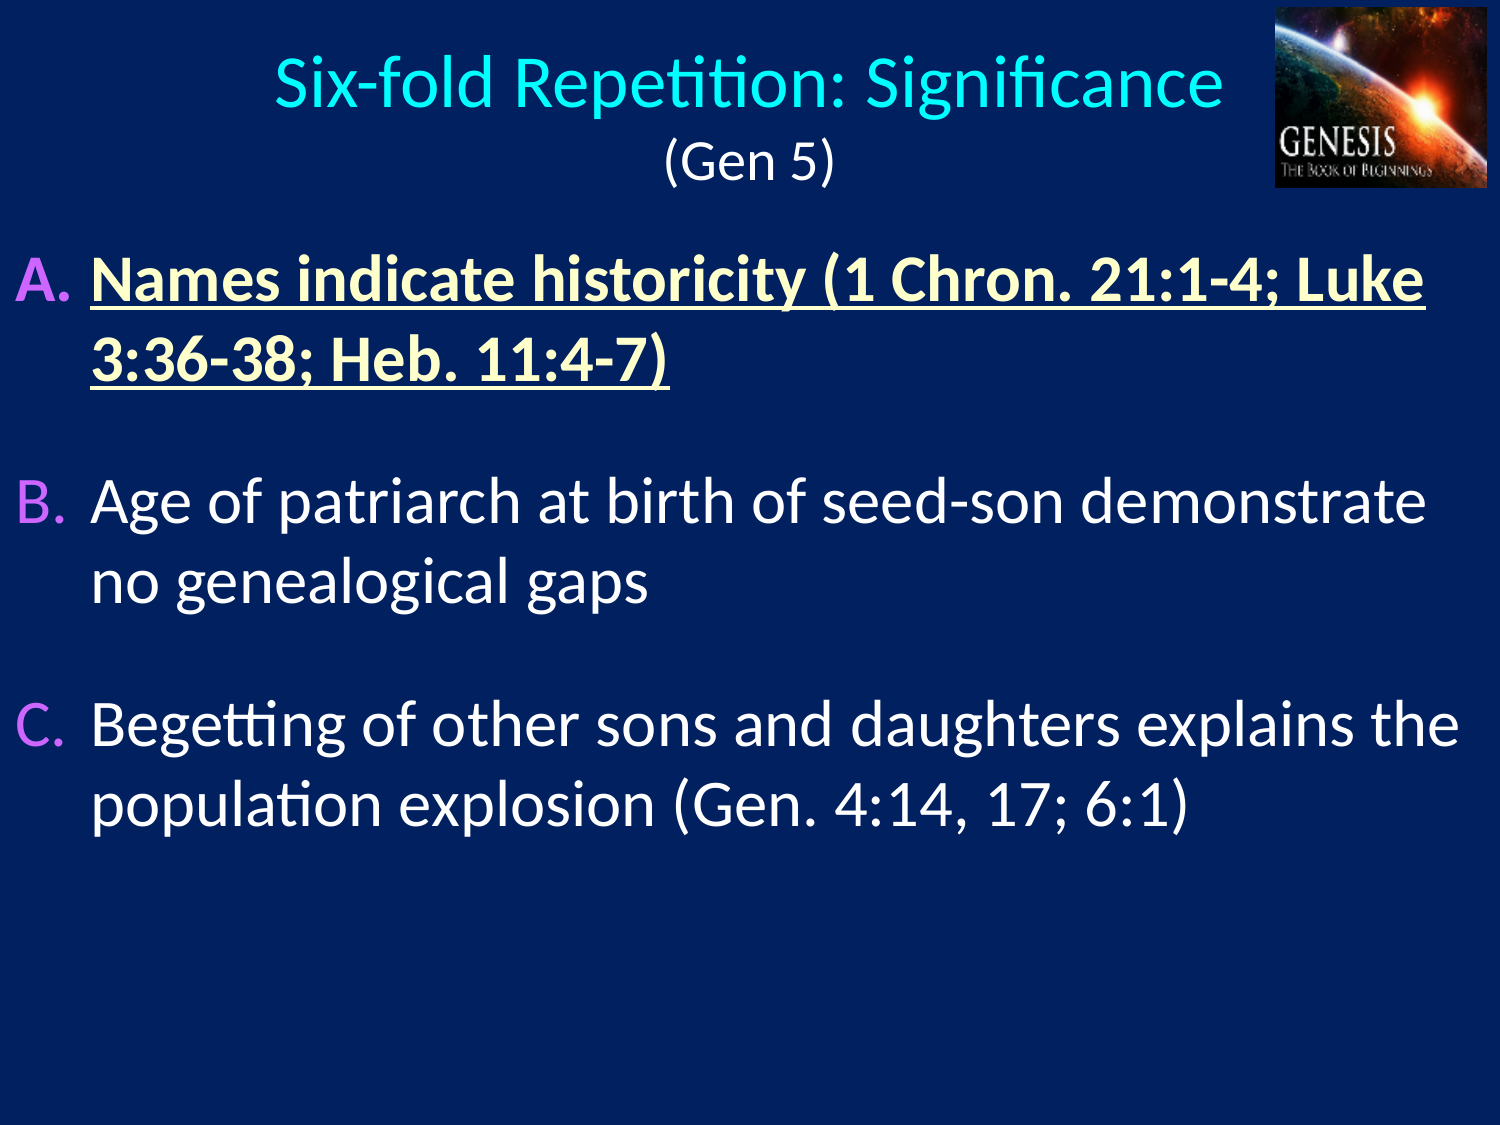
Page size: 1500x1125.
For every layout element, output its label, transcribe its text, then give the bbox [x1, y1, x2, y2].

picture [1274, 7, 1487, 188]
list Names indicate historicity (1 Chron. 21:1-4; Luke 3:36-38; Heb. 11:4-7) Age of patriarch at birth of seed-son demonstrate no genealogical gaps Begetting of other sons and daughters explains the population explosion (Gen. 4:14, 17; 6:1) [0, 227, 1500, 898]
title Six-fold Repetition: Significance (Gen 5) [112, 37, 1269, 188]
